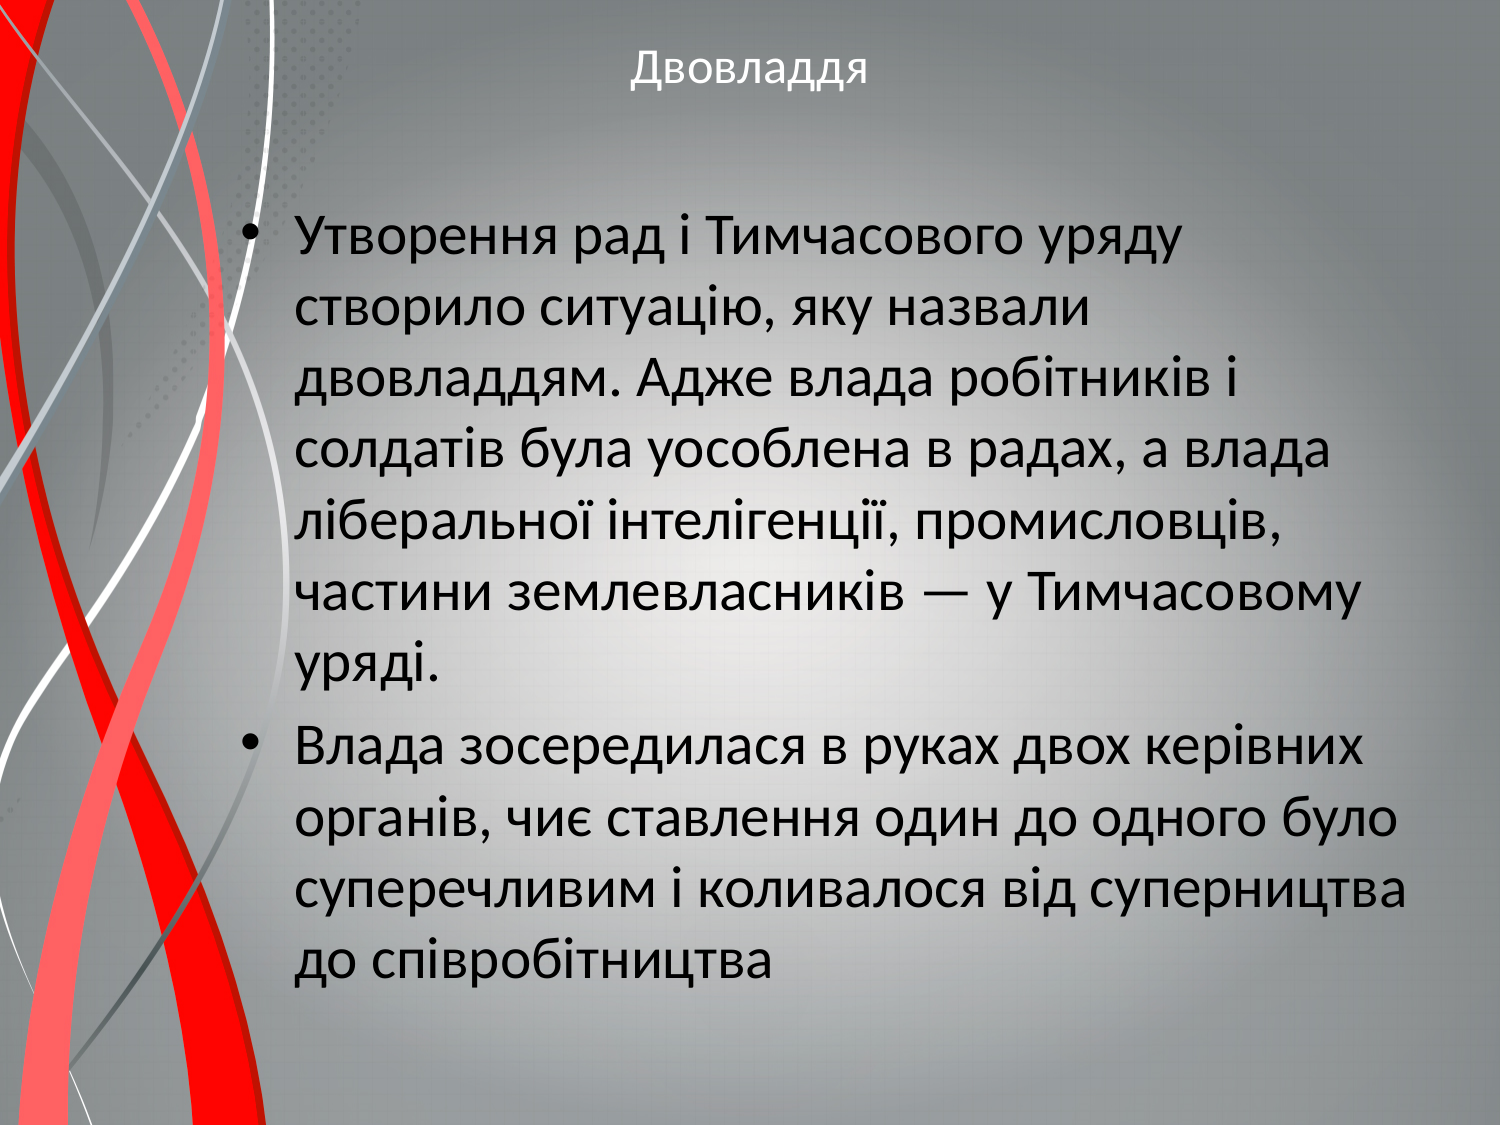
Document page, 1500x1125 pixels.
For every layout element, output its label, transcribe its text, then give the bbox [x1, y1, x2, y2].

title Двовладдя [75, 24, 1425, 163]
picture [0, 0, 1500, 1125]
list Утворення рад і Тимчасового уряду створило ситуацію, яку назвали двовладдям. Адже влада робітників і солдатів була уособлена в радах, а влада ліберальної інтелігенції, промисловців, частини землевласників — у Тимчасовому уряді. Влада зосередилася в руках двох керівних органів, чиє ставлення один до одного було суперечливим і коливалося від суперництва до співробітництва [225, 187, 1425, 1005]
